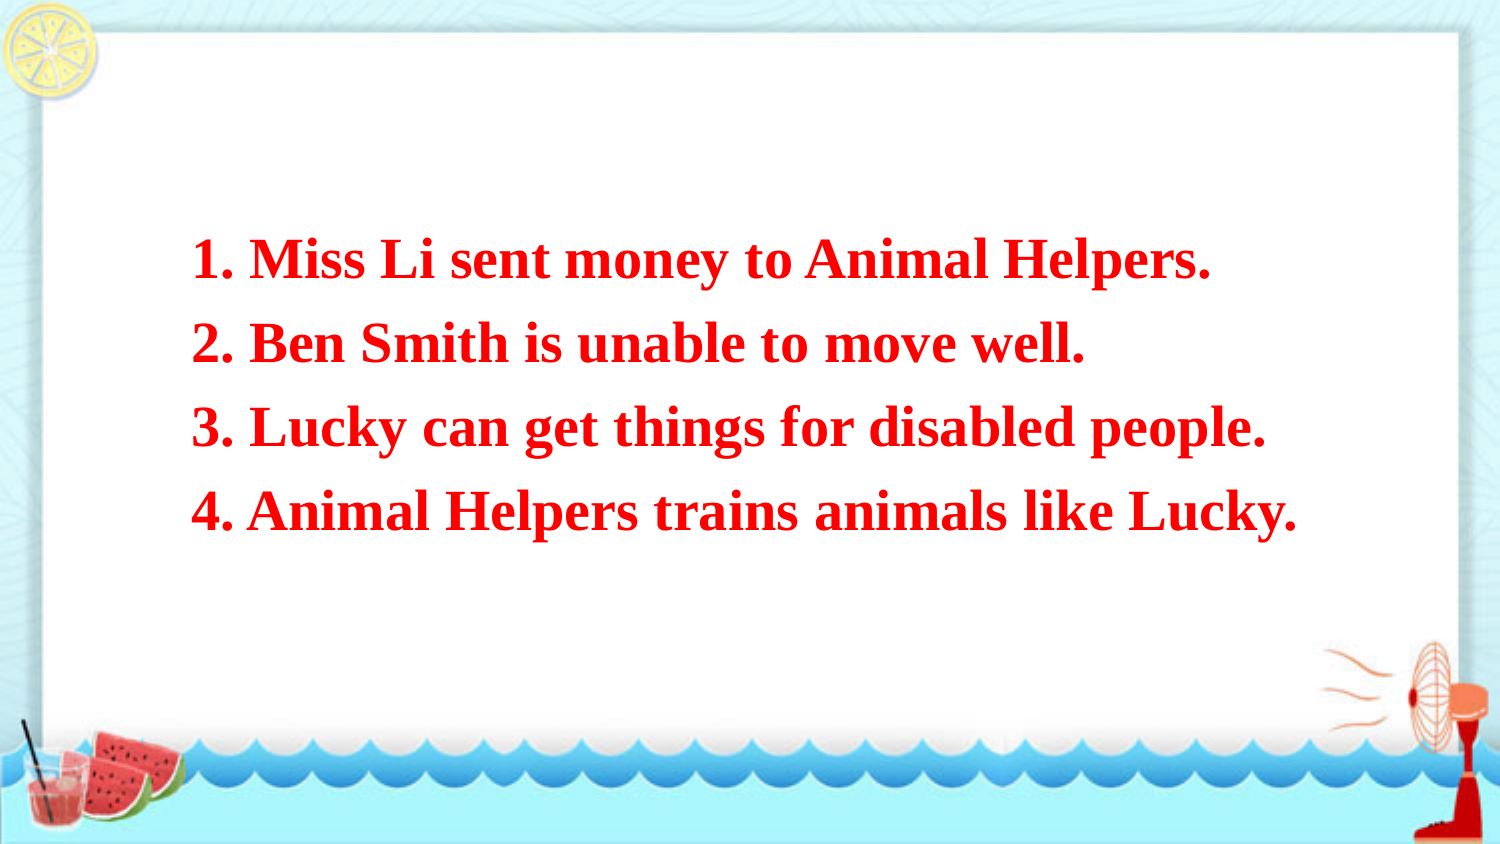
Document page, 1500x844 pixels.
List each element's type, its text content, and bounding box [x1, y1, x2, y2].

text_box 1. Miss Li sent money to Animal Helpers. 2. Ben Smith is unable to move well. 3. Lucky can get things for disabled people. 4. Animal Helpers trains animals like Lucky. [176, 199, 1358, 550]
picture [0, 0, 1500, 844]
